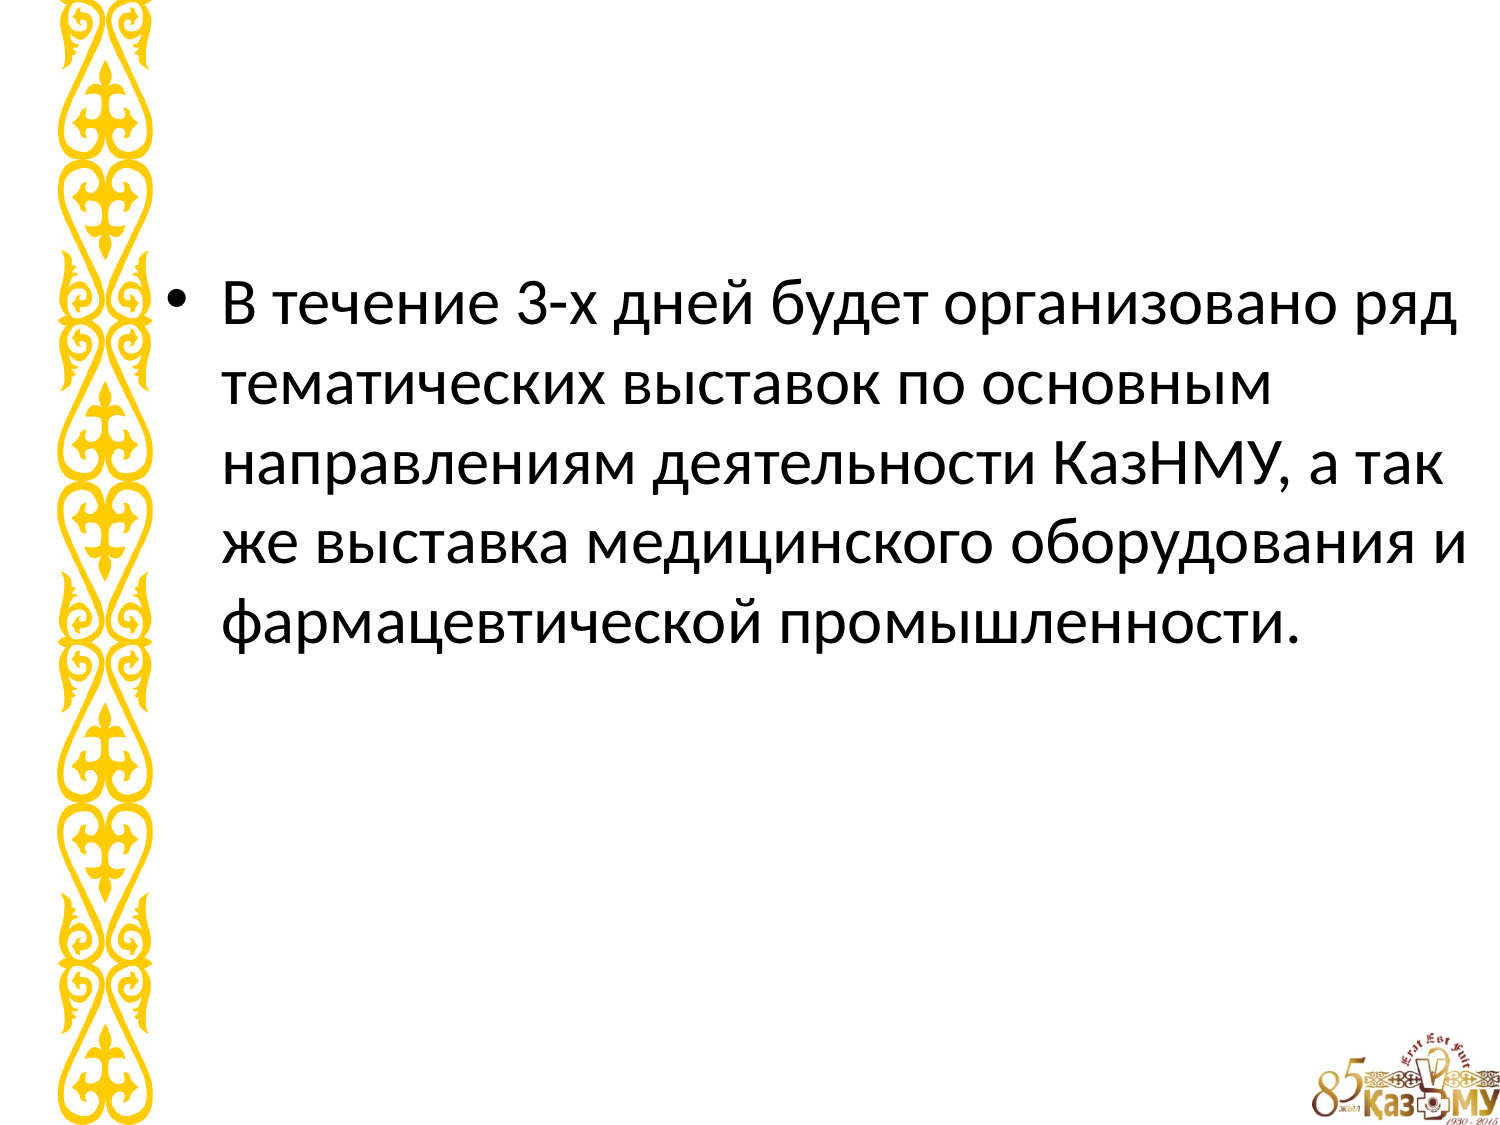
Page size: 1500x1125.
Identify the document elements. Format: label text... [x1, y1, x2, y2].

picture [57, 0, 153, 1125]
list В течение 3-х дней будет организовано ряд тематических выставок по основным направлениям деятельности КазНМУ, а так же выставка медицинского оборудования и фармацевтической промышленности. [157, 249, 1500, 993]
picture [1312, 1033, 1500, 1125]
